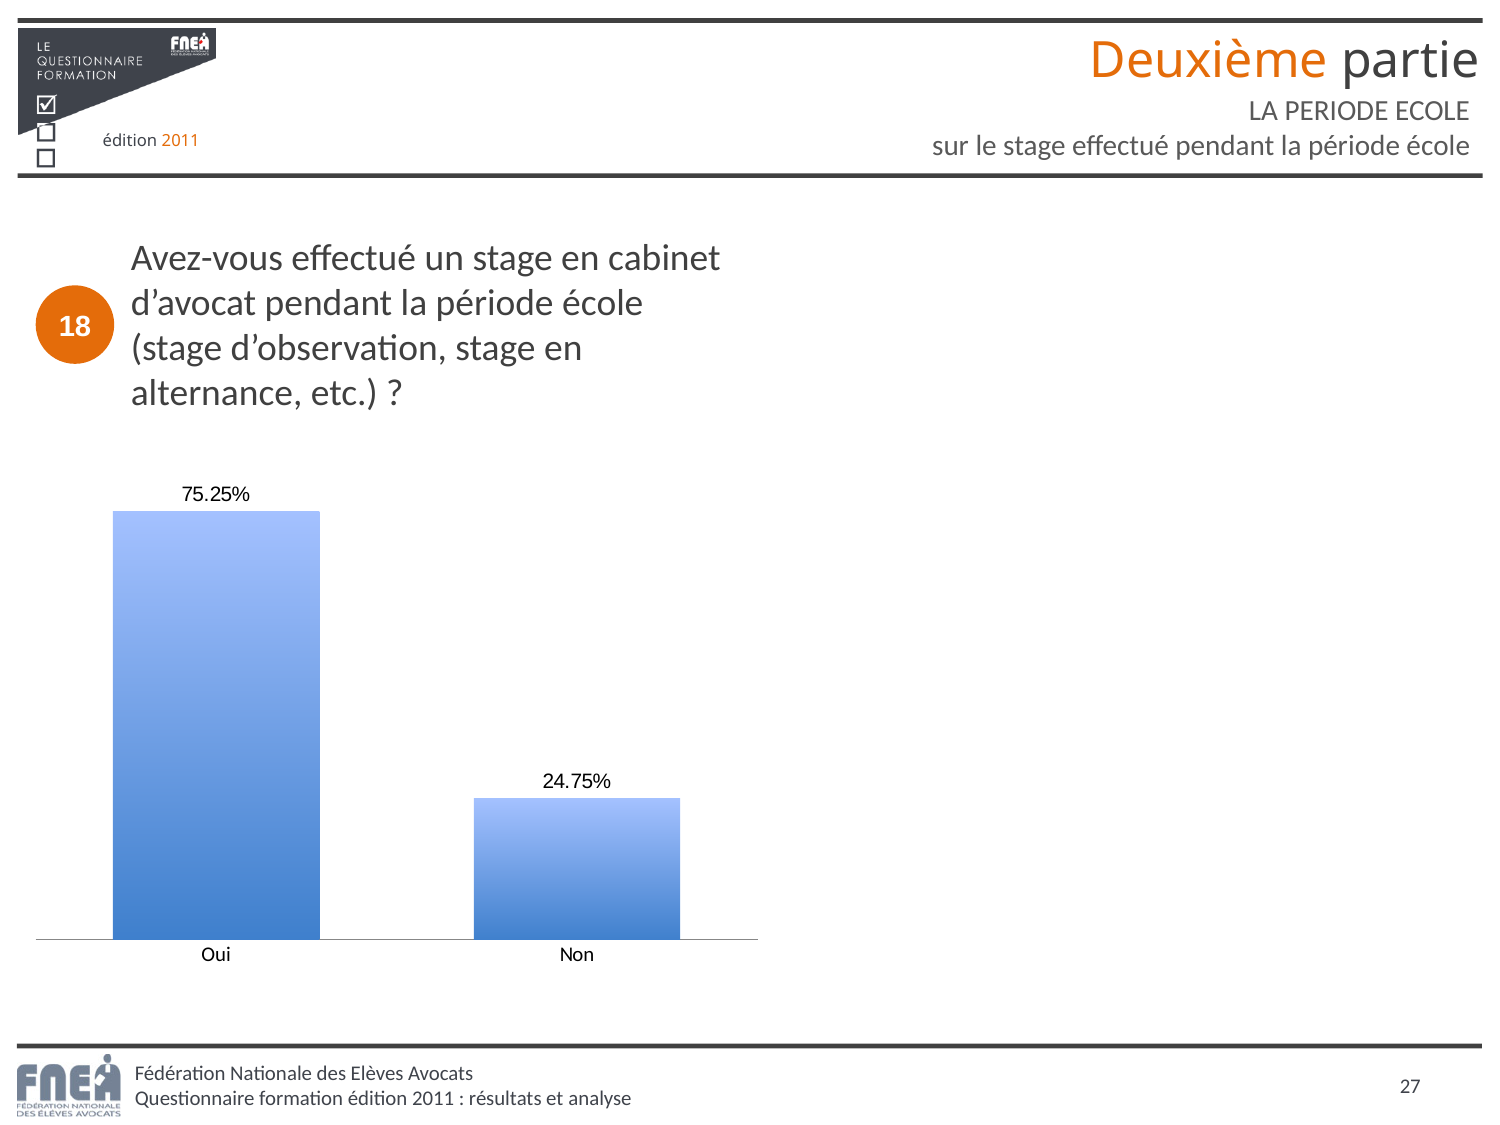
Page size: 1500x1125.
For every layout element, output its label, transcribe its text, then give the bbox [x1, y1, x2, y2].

picture [18, 28, 216, 172]
text_box 18 [33, 283, 116, 366]
chart [20, 474, 773, 977]
text_box Avez-vous effectué un stage en cabinet d’avocat pendant la période école (stage d’observation, stage en alternance, etc.) ? [116, 226, 743, 421]
picture [17, 1054, 121, 1117]
text_box Deuxième partie [298, 19, 1495, 95]
text_box LA PERIODE ECOLE sur le stage effectué pendant la période école [917, 95, 1485, 169]
